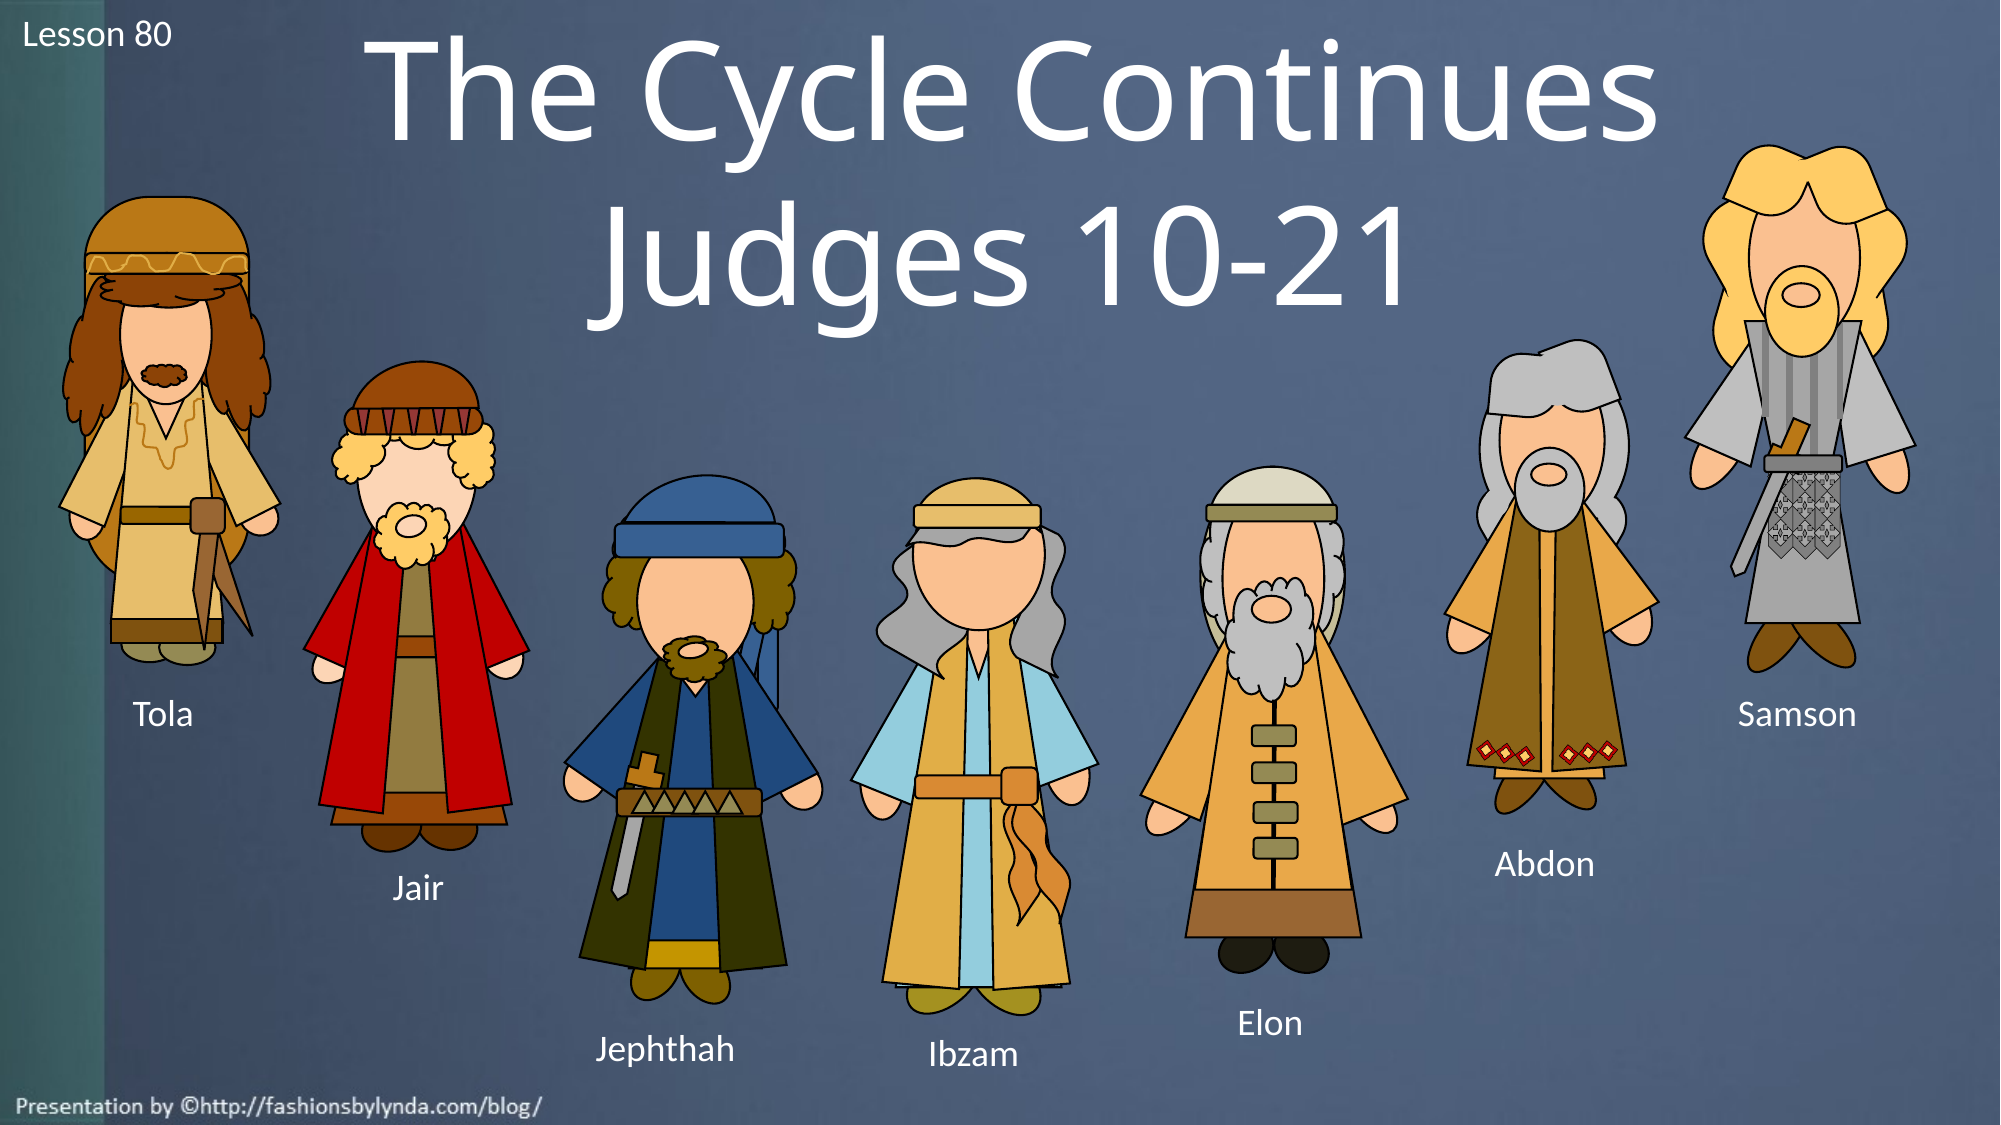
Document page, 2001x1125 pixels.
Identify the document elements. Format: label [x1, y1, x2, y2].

text_box [564, 476, 822, 1007]
text_box [308, 362, 523, 852]
text_box [1454, 339, 1650, 821]
text_box [1156, 466, 1390, 972]
picture [0, 0, 2000, 1125]
text_box [1699, 145, 1905, 680]
text_box [860, 478, 1089, 1006]
text_box [69, 196, 279, 665]
